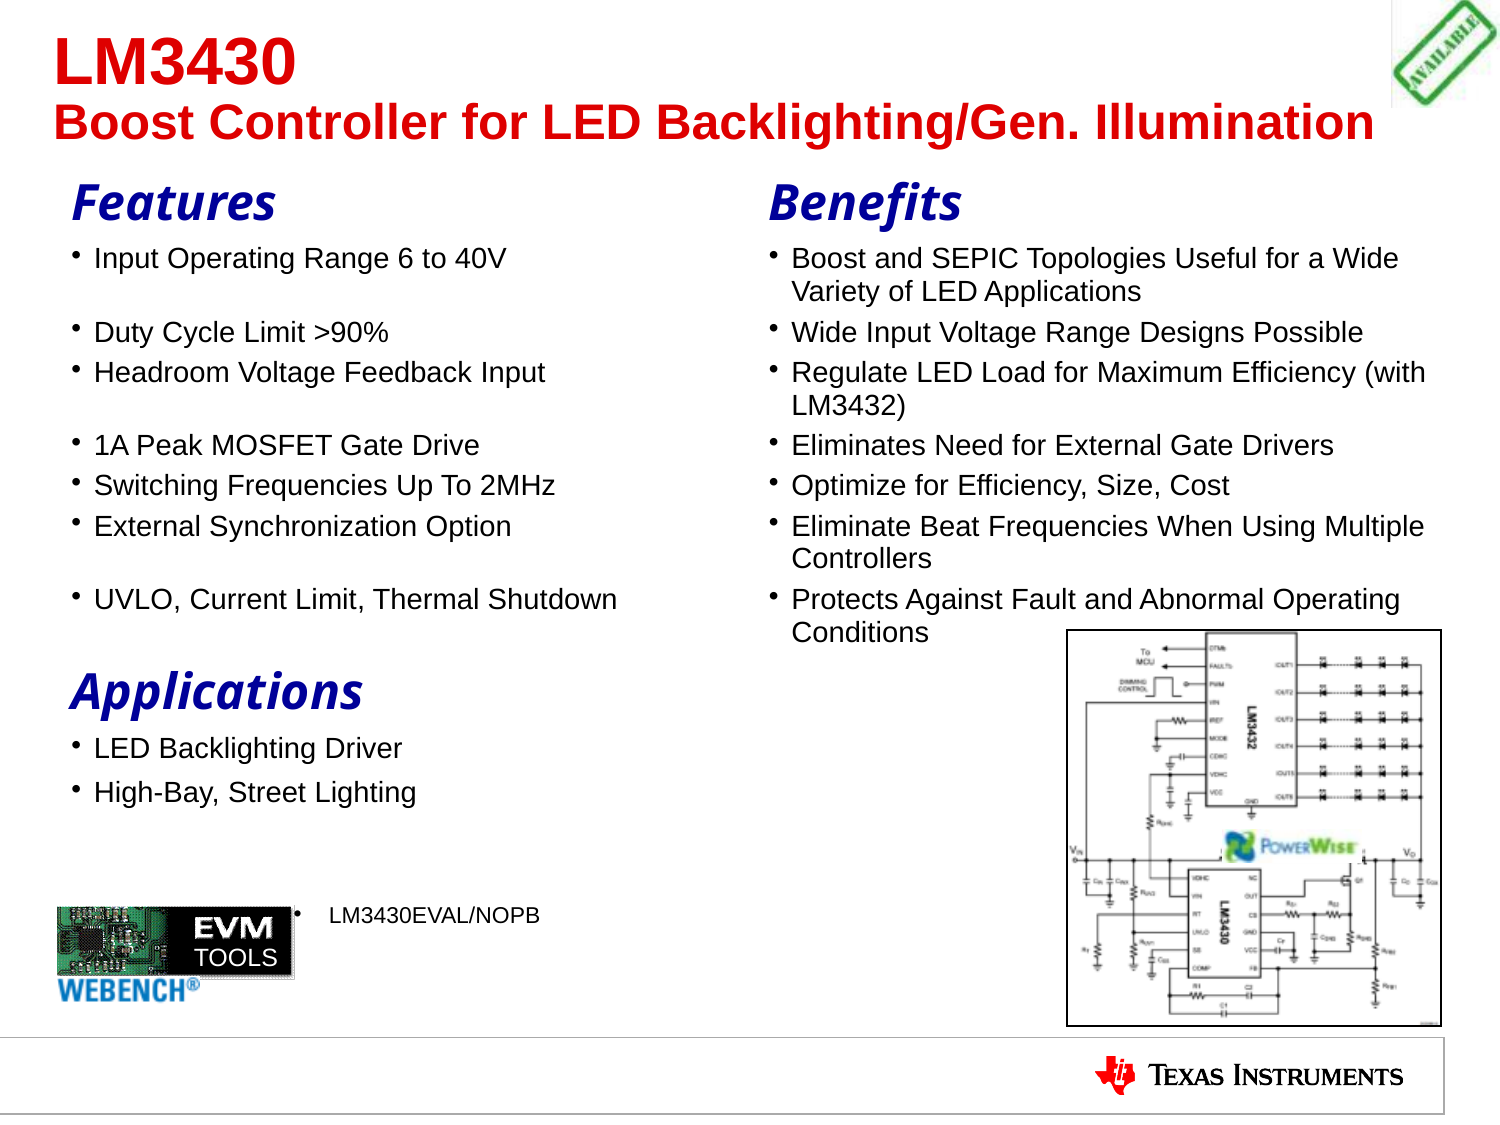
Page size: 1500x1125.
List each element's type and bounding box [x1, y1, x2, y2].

table_header [56, 167, 1452, 242]
picture [56, 975, 201, 1005]
picture [1390, 0, 1500, 108]
picture [1095, 1056, 1403, 1095]
text_box [56, 892, 556, 980]
title [38, 23, 1426, 157]
picture [1067, 630, 1441, 1026]
table_cell [56, 242, 1452, 866]
